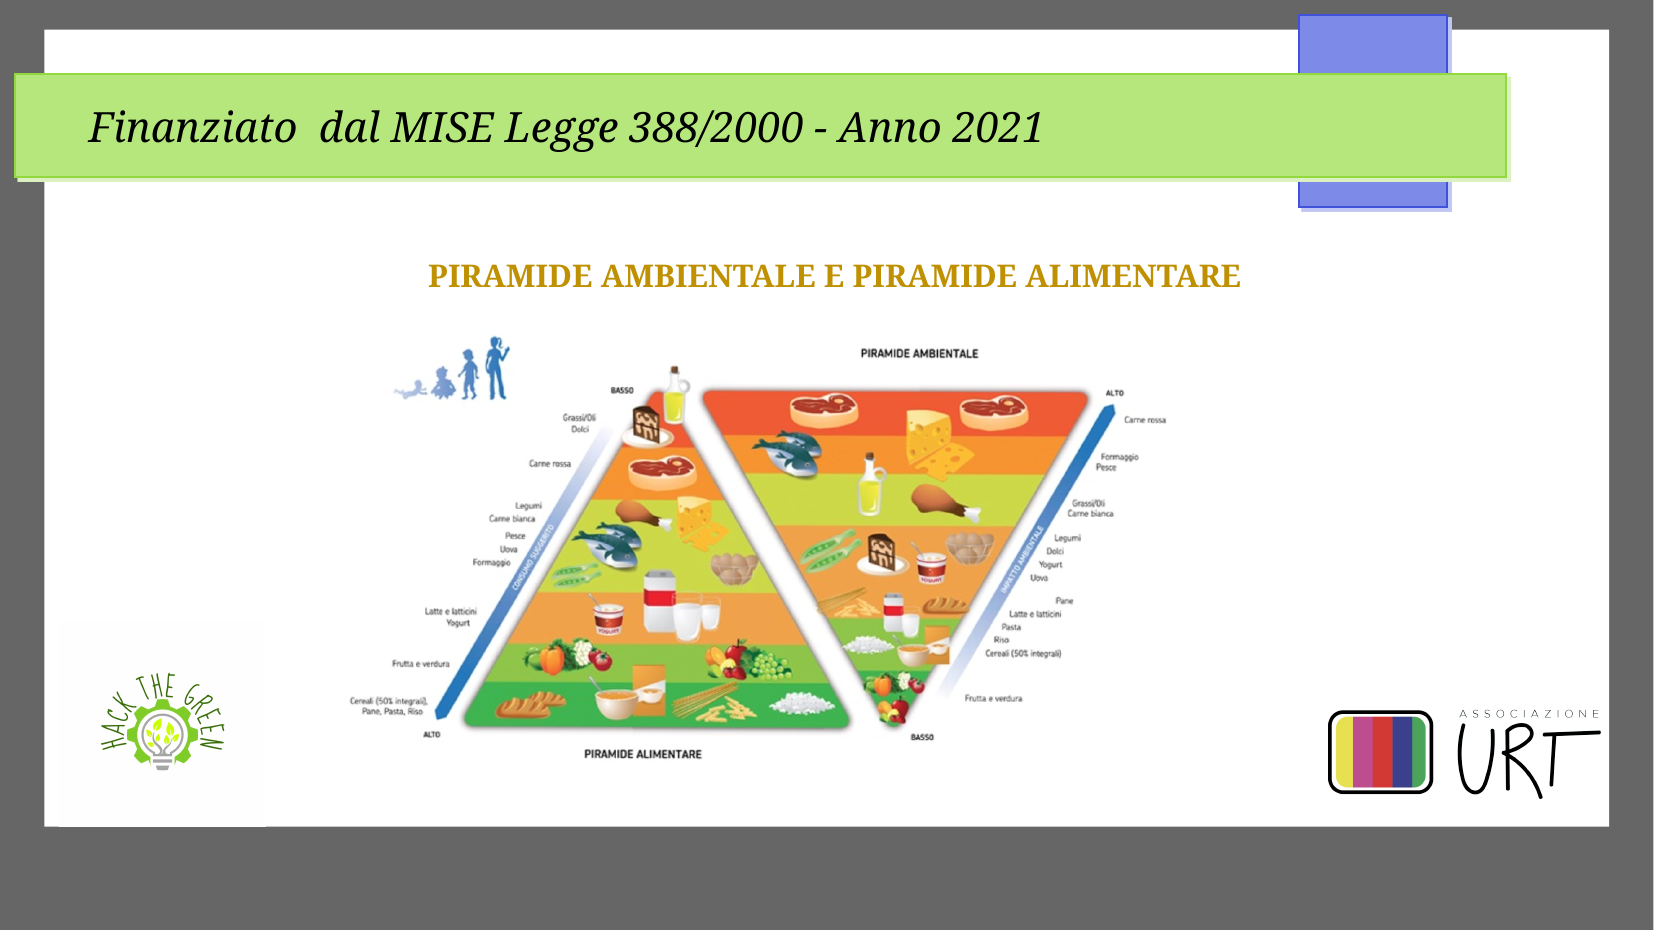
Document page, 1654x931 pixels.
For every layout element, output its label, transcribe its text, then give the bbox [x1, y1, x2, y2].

picture [1328, 708, 1604, 799]
picture [325, 325, 1183, 771]
picture [58, 619, 266, 827]
text_box PIRAMIDE AMBIENTALE E PIRAMIDE ALIMENTARE [413, 248, 1300, 296]
title Finanziato dal MISE Legge 388/2000 - Anno 2021 [88, 73, 1506, 178]
